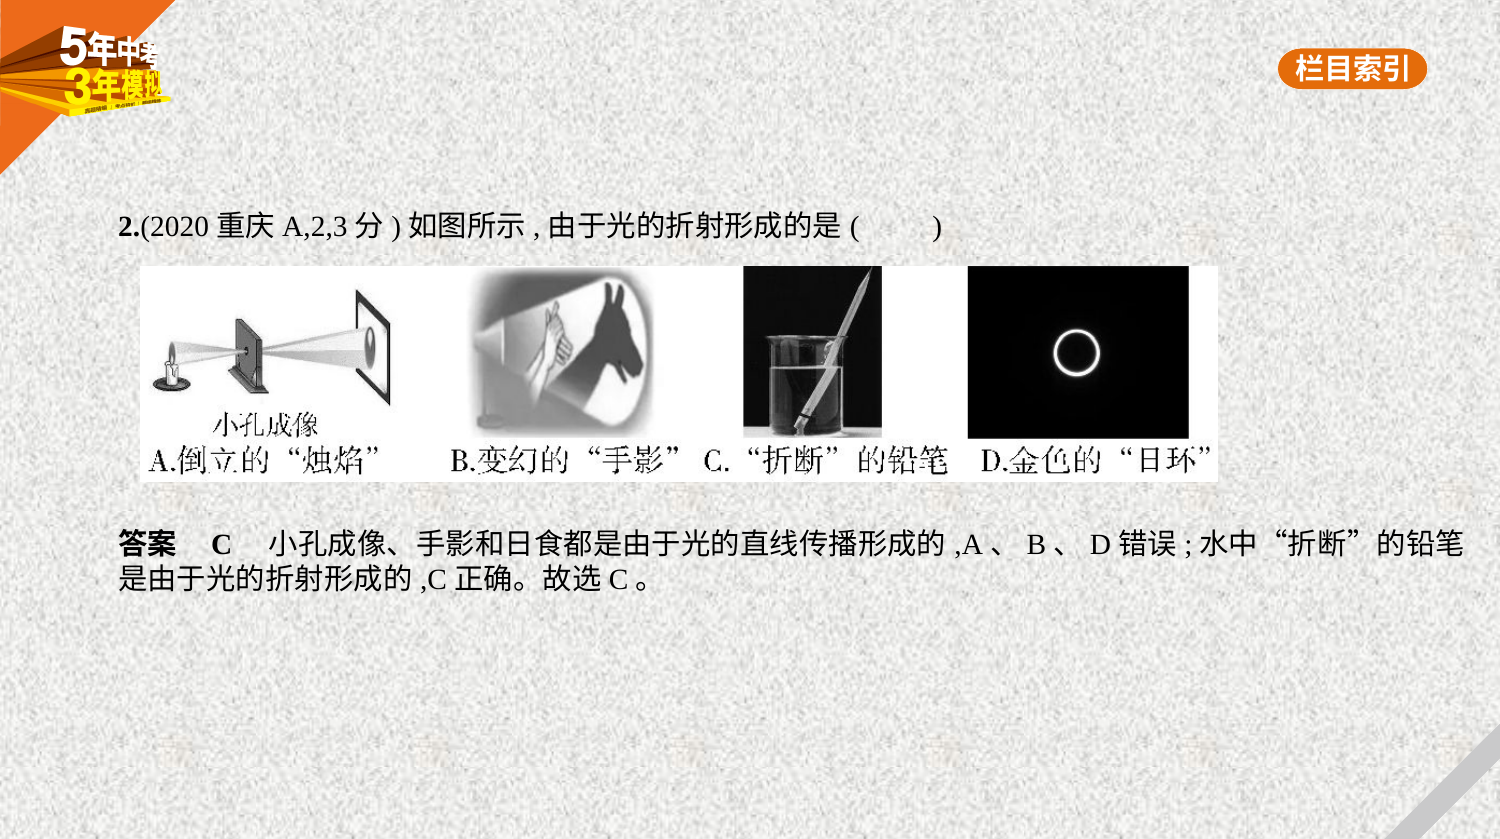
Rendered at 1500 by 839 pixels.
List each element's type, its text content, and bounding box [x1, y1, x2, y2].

text_box 答案 C 小孔成像、手影和日食都是由于光的直线传播形成的,A、B、D错误;水中“折断”的铅笔 是由于光的折射形成的,C正确。故选C。 [118, 524, 1483, 596]
text_box 2.(2020重庆A,2,3分)如图所示,由于光的折射形成的是( ) [118, 206, 1483, 417]
picture [0, 0, 1500, 839]
